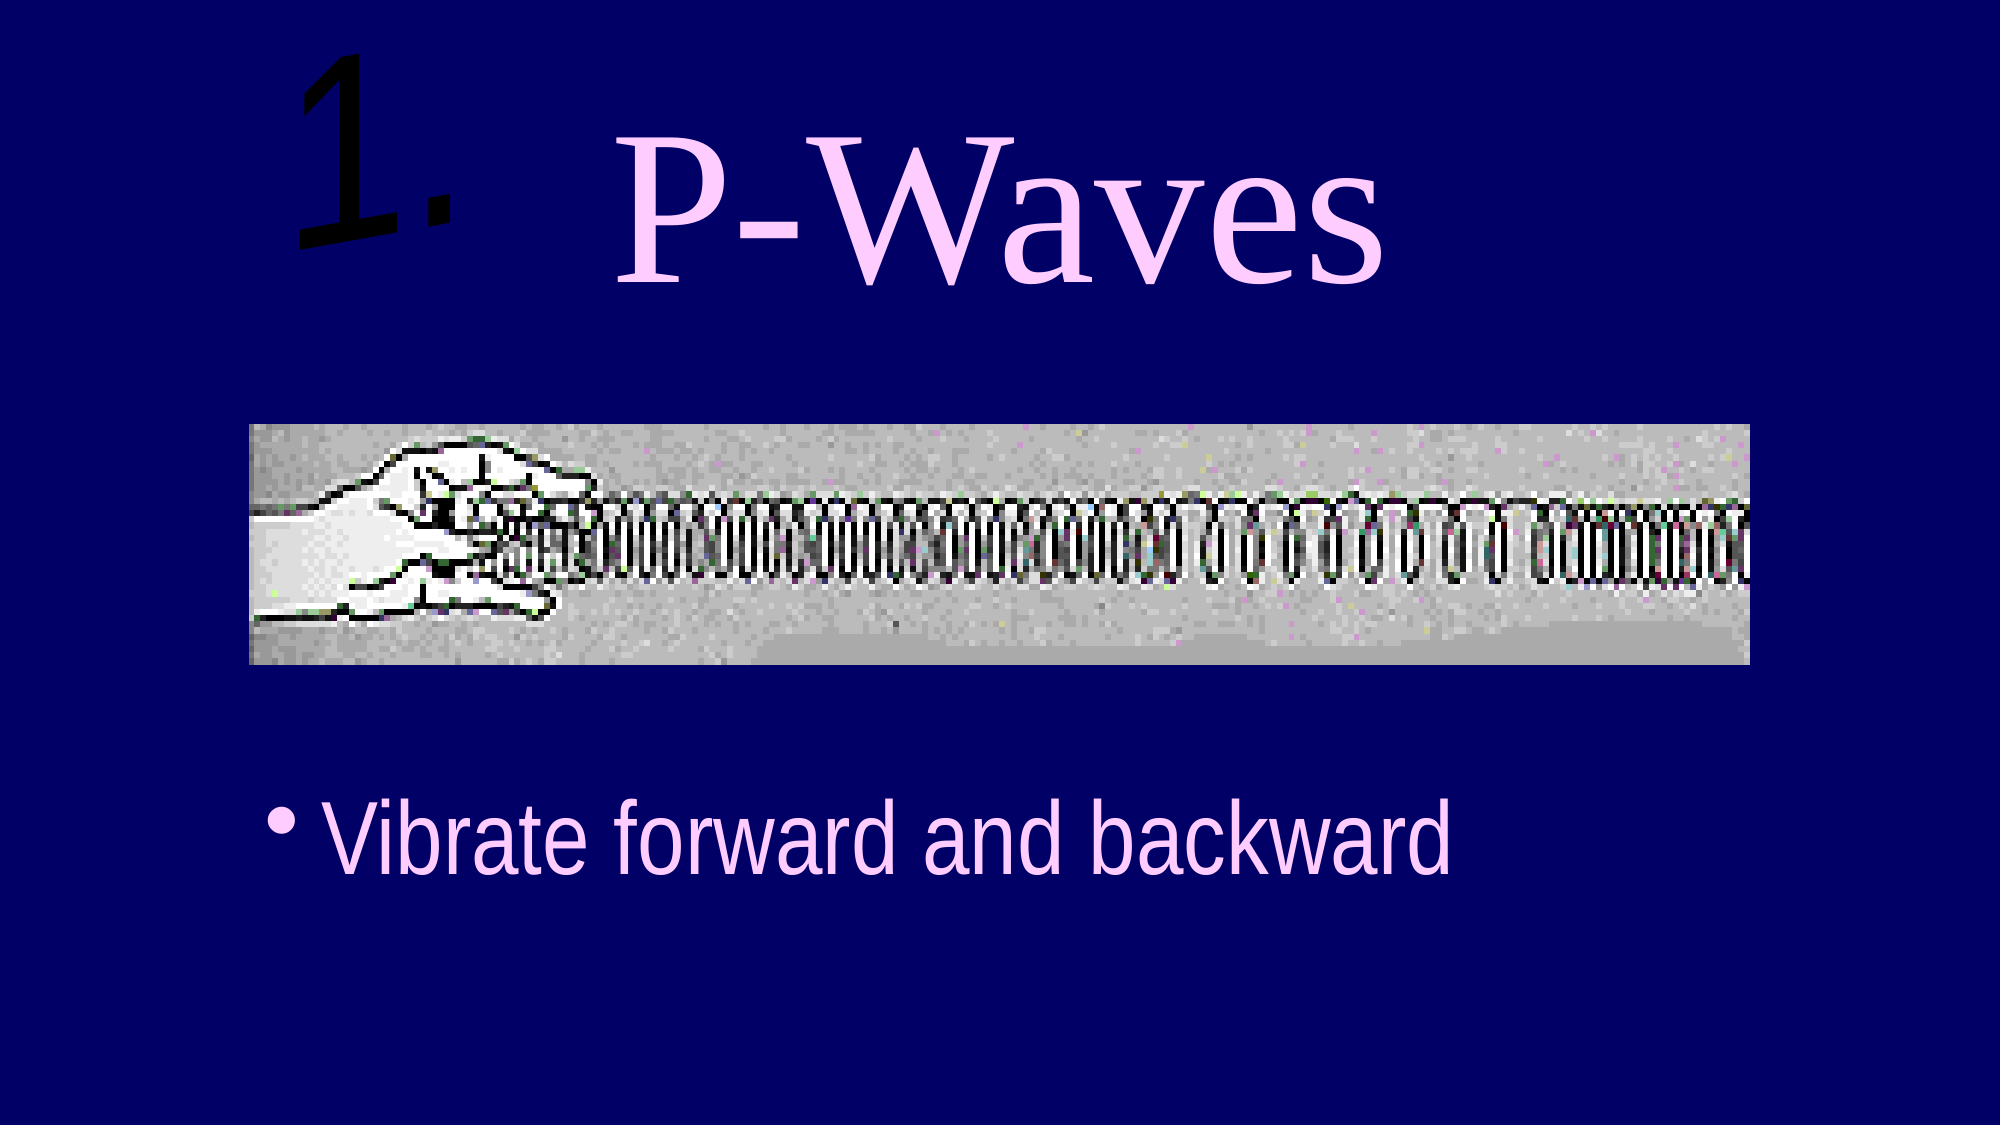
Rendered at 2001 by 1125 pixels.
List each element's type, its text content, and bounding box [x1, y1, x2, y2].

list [249, 424, 1751, 666]
title P-Waves [150, 99, 1850, 288]
list Vibrate forward and backward [249, 762, 1750, 1038]
